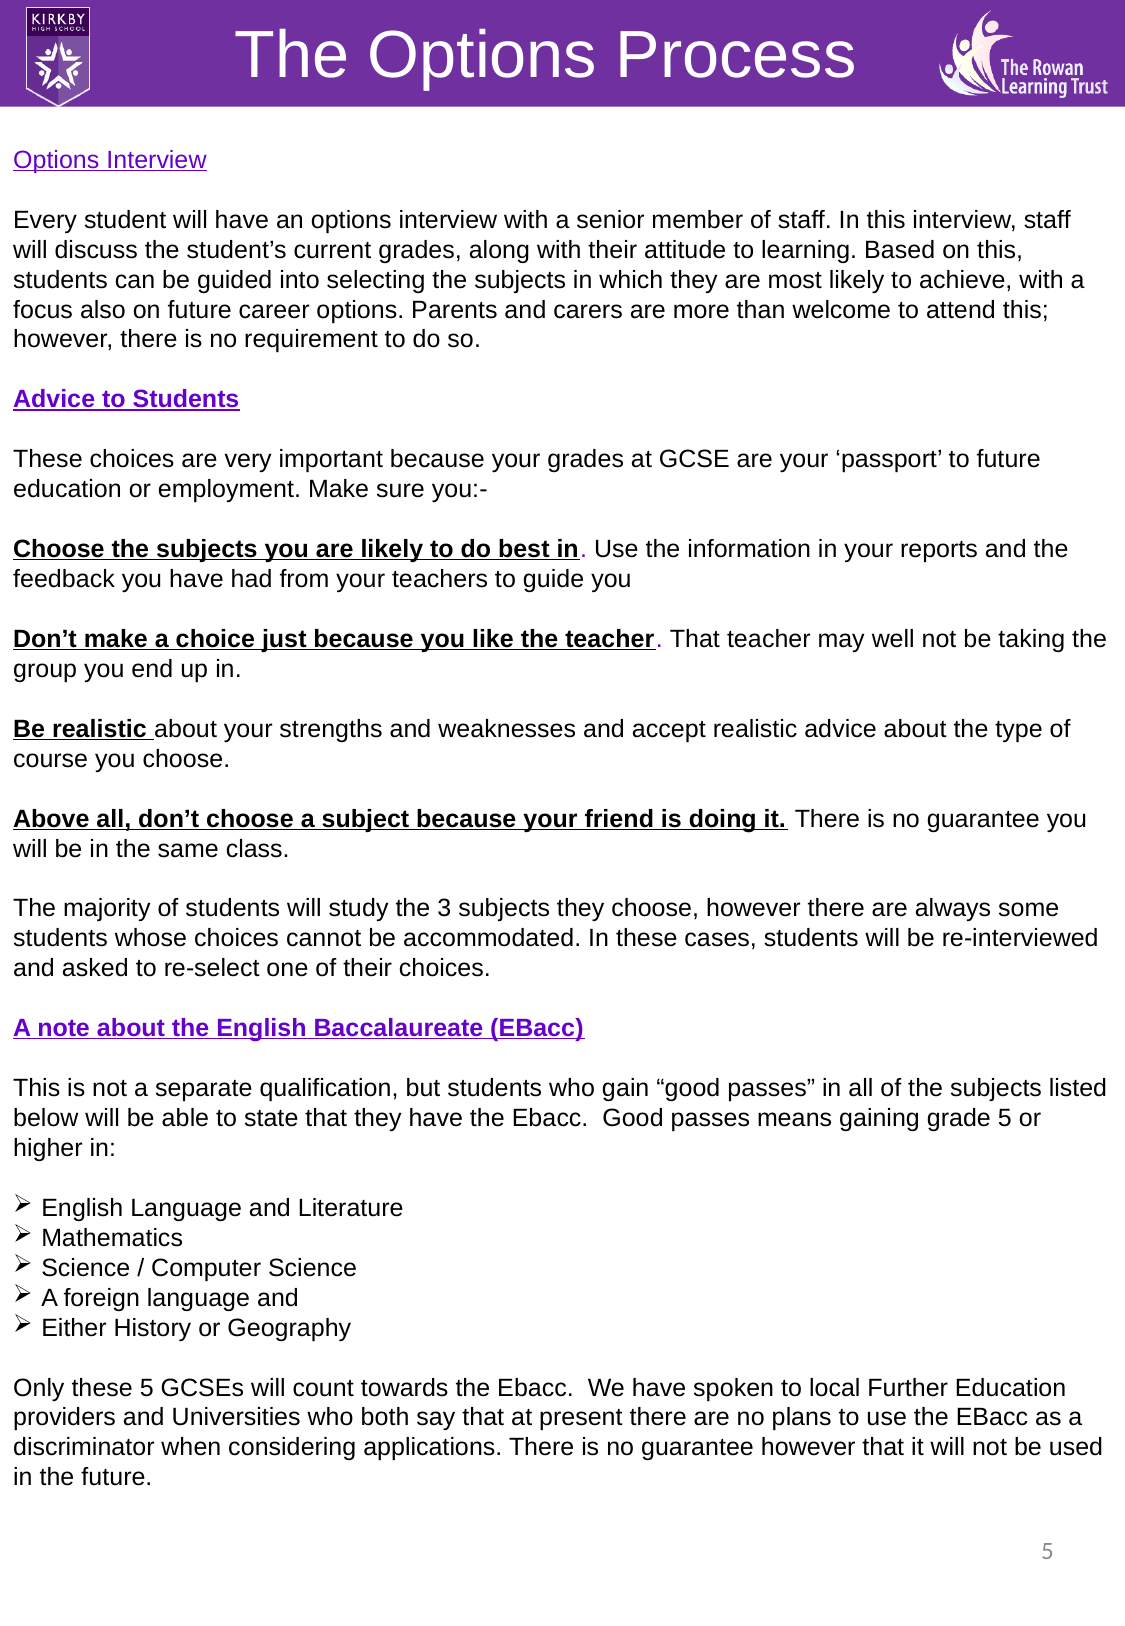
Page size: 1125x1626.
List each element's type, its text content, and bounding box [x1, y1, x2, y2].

slide_number 5 [806, 1506, 1069, 1593]
text_box Options Interview Every student will have an options interview with a senior member of staff. In this interview, staff will discuss the student’s current grades, along with their attitude to learning. Based on this, students can be guided into selecting the subjects in which they are most likely to achieve, with a focus also on future career options. Parents and carers are more than welcome to attend this; however, there is no requirement to do so. Advice to Students These choices are very important because your grades at GCSE are your ‘passport’ to future education or employment. Make sure you:- Choose the subjects you are likely to do best in. Use the information in your reports and the feedback you have had from your teachers to guide you Don’t make a choice just because you like the teacher. That teacher may well not be taking the group you end up in. Be realistic about your strengths and weaknesses and accept realistic advice about the type of course you choose. Above all, don’t choose a subject because your friend is doing it. There is no guarantee you will be in the same class. The majority of students will study the 3 subjects they choose, however there are always some students whose choices cannot be accommodated. In these cases, students will be re-interviewed and asked to re-select one of their choices. A note about the English Baccalaureate (EBacc) This is not a separate qualification, but students who gain “good passes” in all of the subjects listed below will be able to state that they have the Ebacc. Good passes means gaining grade 5 or higher in: English Language and Literature Mathematics Science / Computer Science A foreign language and Either History or Geography Only these 5 GCSEs will count towards the Ebacc. We have spoken to local Further Education providers and Universities who both say that at present there are no plans to use the EBacc as a discriminator when considering applications. There is no guarantee however that it will not be used in the future. [0, 136, 1125, 1499]
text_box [26, 6, 91, 107]
text_box The Options Process [219, 3, 992, 99]
picture [928, 7, 1114, 100]
text_box [0, 0, 1125, 107]
